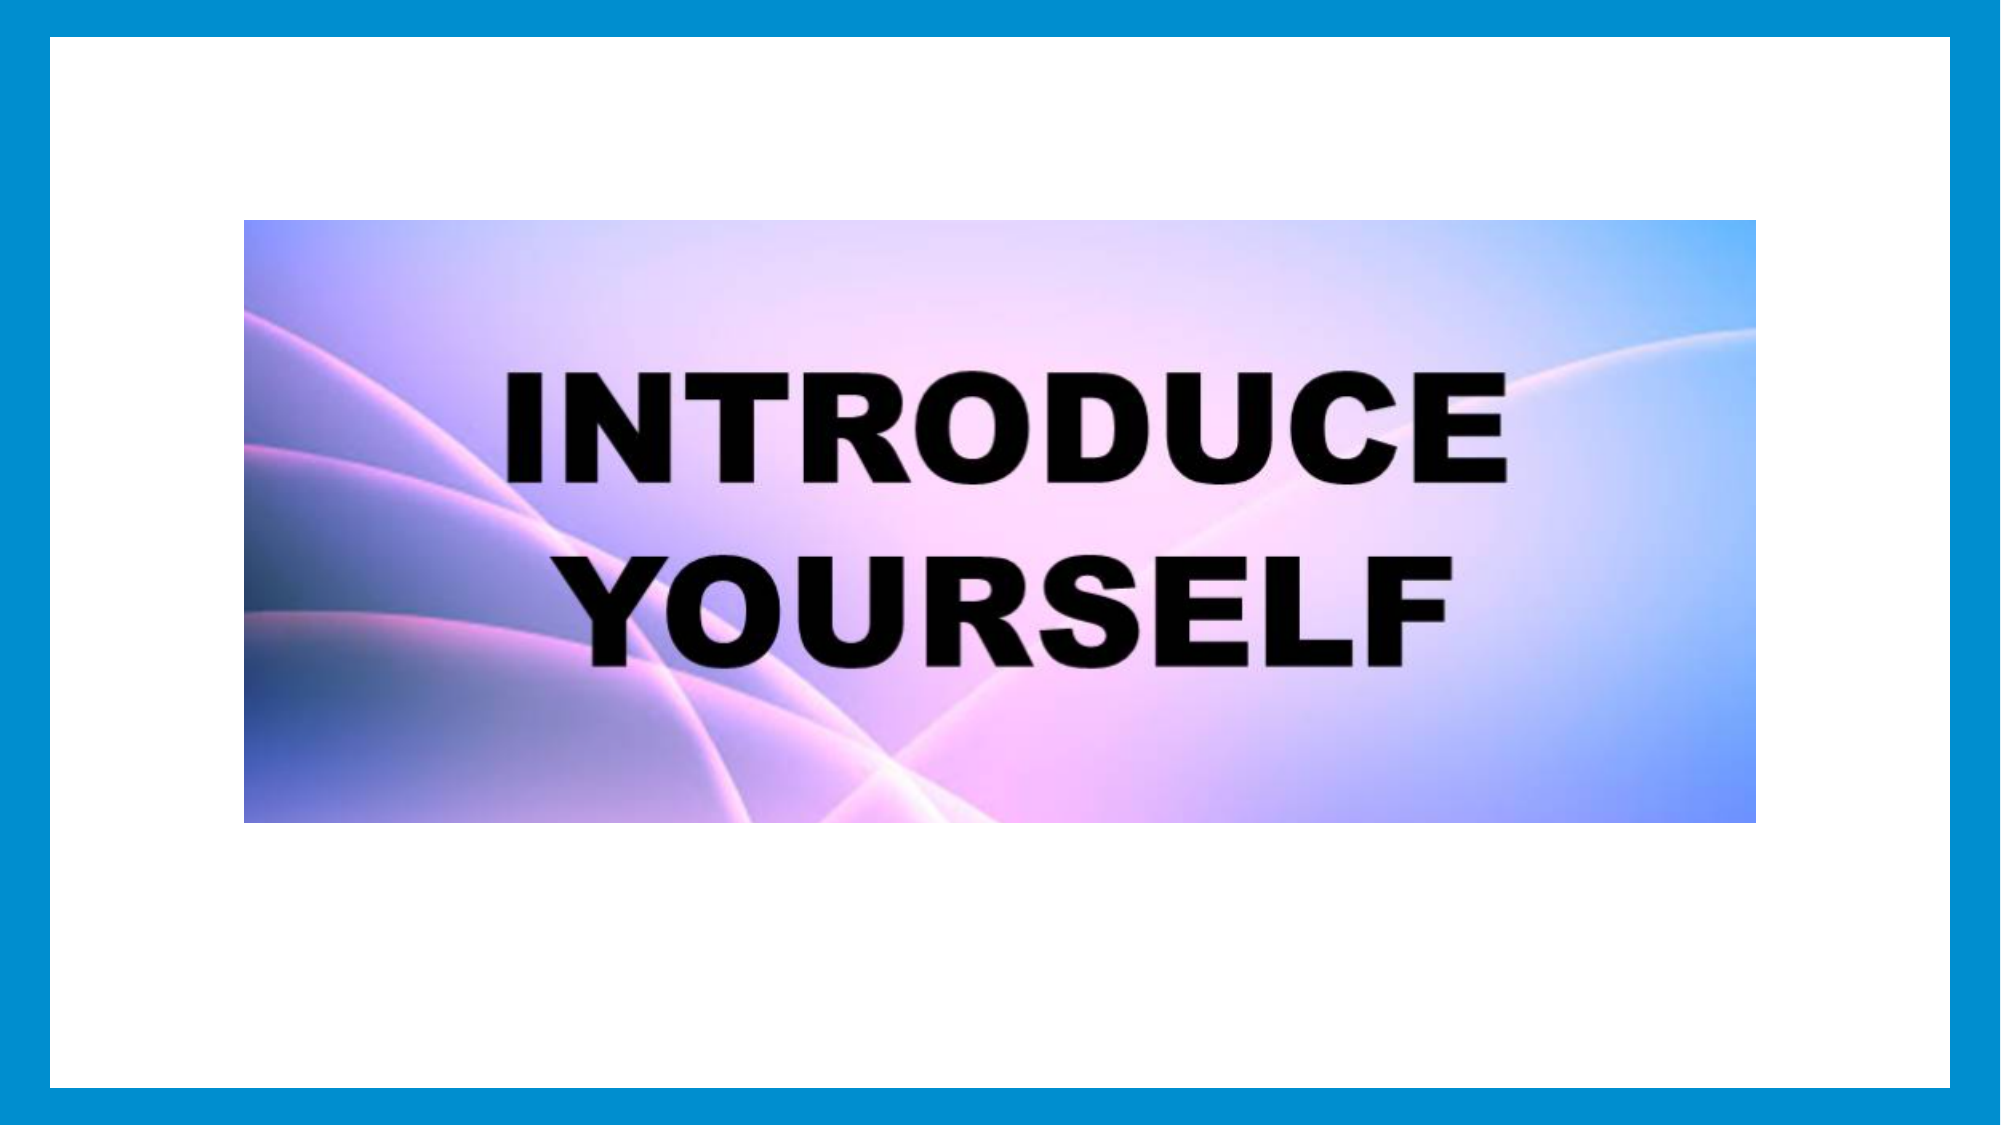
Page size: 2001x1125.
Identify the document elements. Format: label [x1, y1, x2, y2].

picture [243, 219, 1757, 823]
